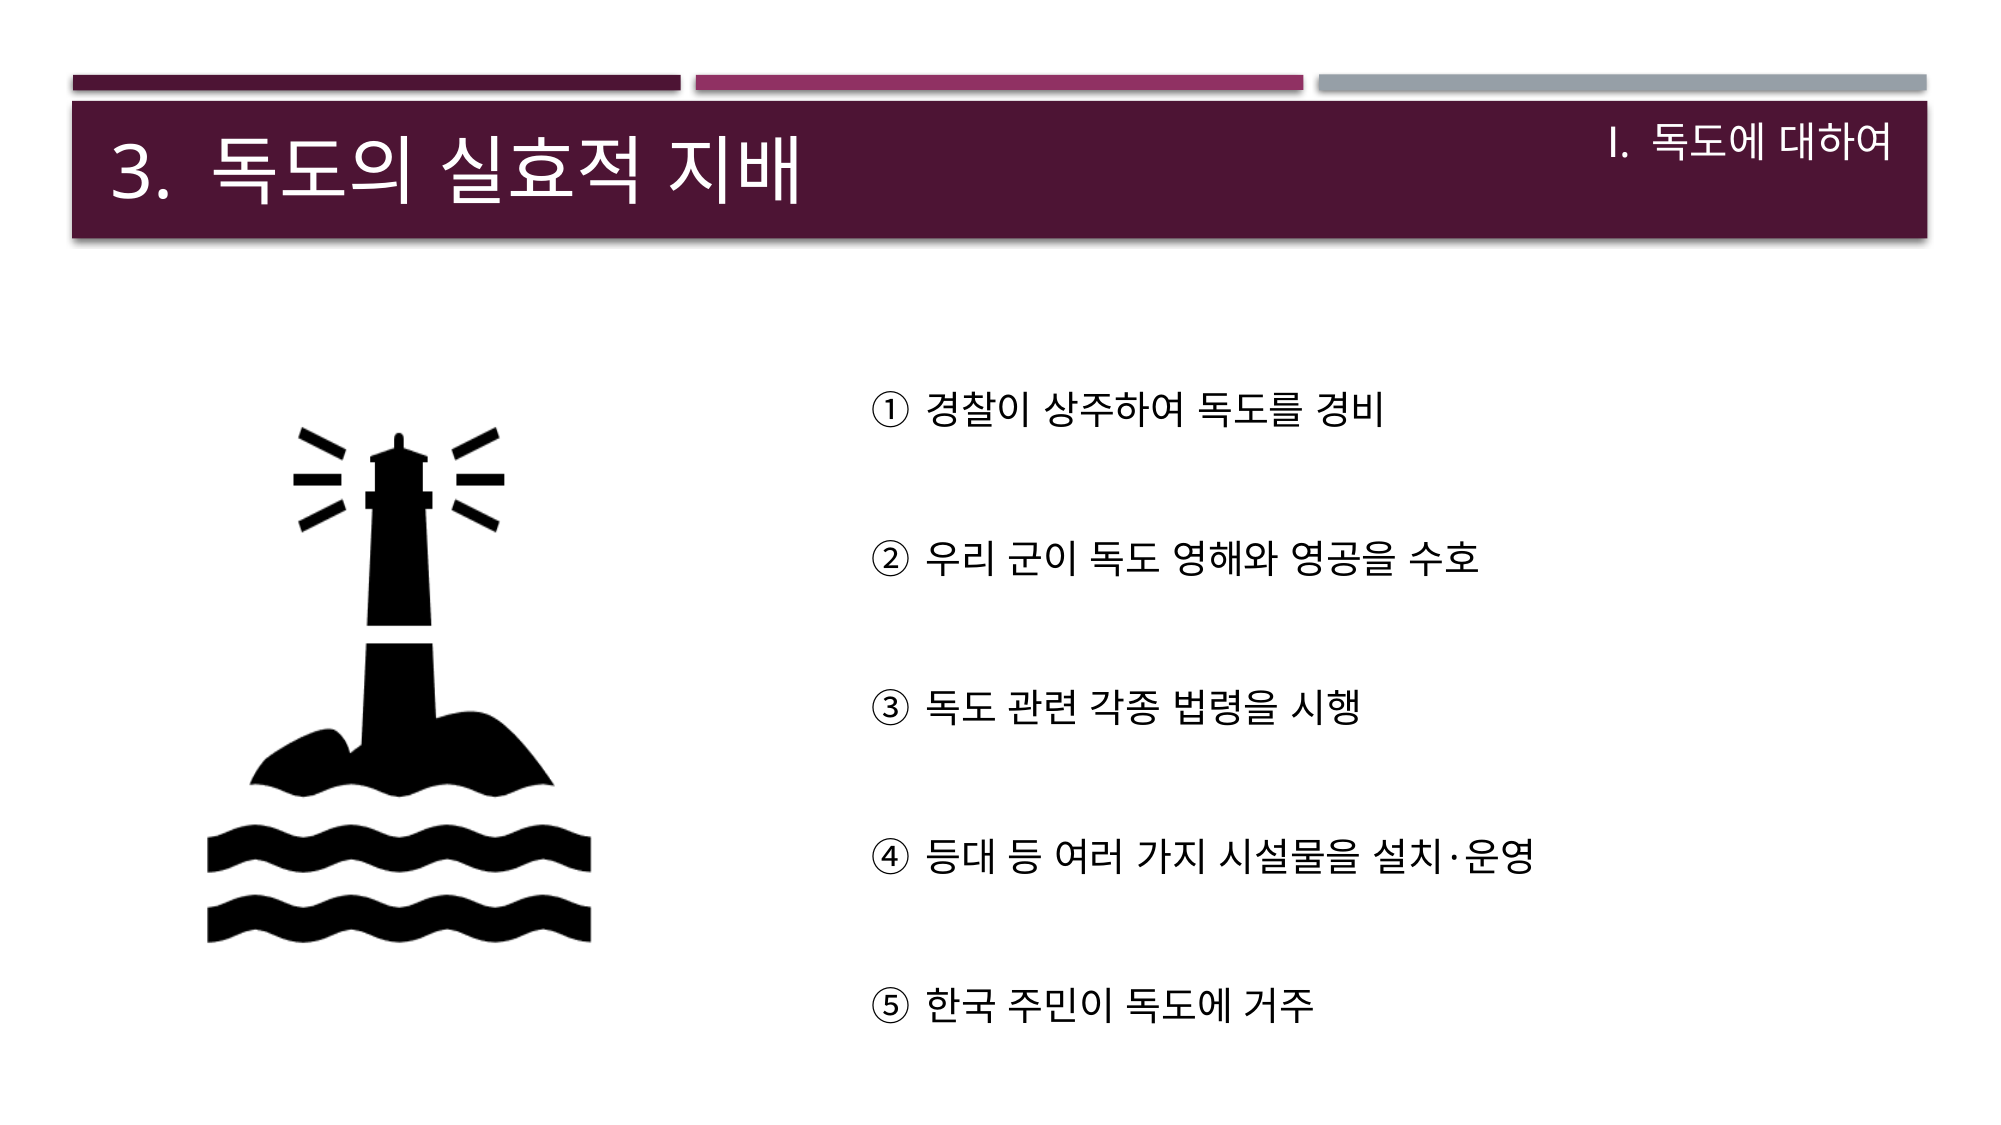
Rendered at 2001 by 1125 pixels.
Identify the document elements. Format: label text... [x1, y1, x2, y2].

list ① 경찰이 상주하여 독도를 경비 ② 우리 군이 독도 영해와 영공을 수호 ③ 독도 관련 각종 법령을 시행 ④ 등대 등 여러 가지 시설물을 설치·운영 ⑤ 한국 주민이 독도에 거주 [855, 350, 1892, 1043]
text_box Ⅰ. 독도에 대하여 [1592, 108, 1909, 174]
title 3. 독도의 실효적 지배 [95, 84, 1905, 252]
picture [169, 403, 629, 966]
